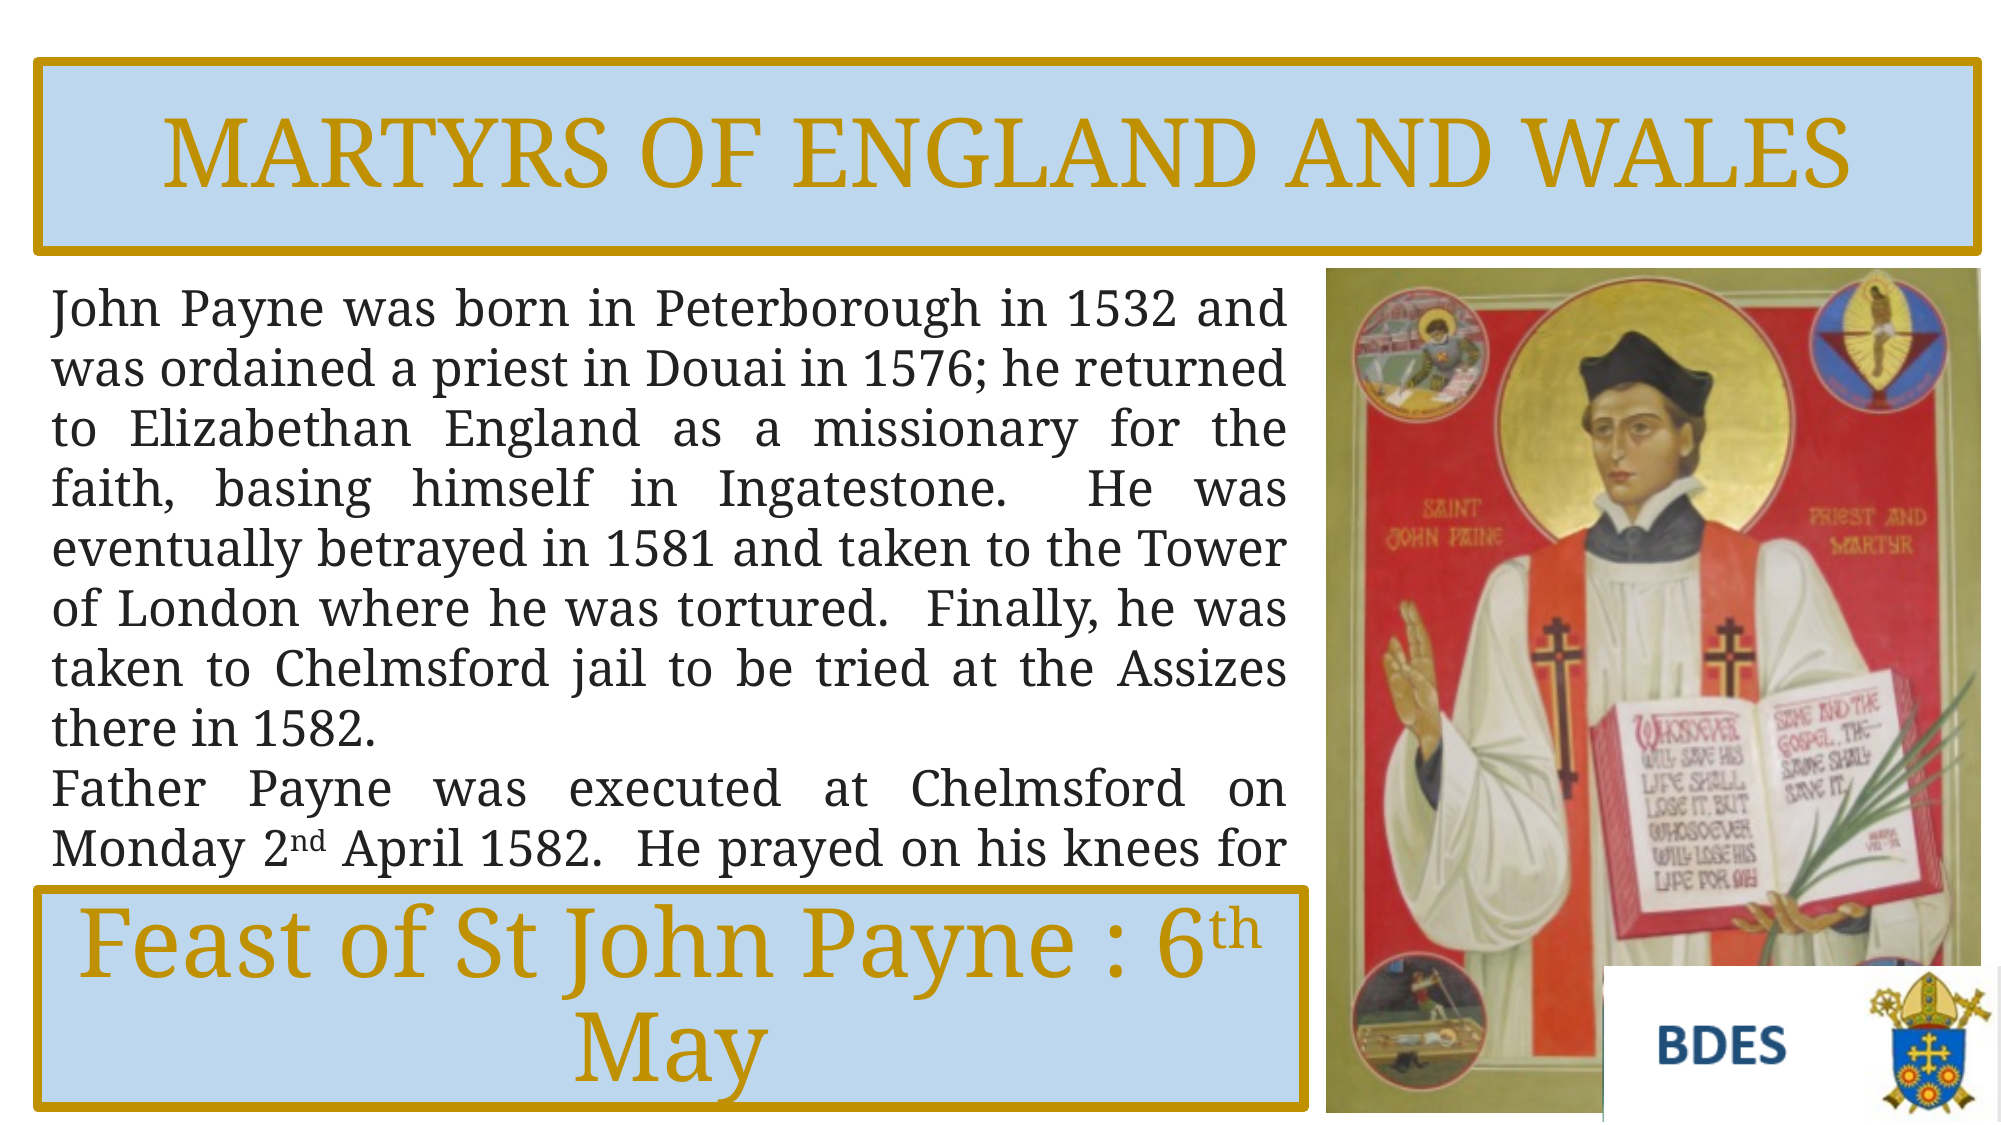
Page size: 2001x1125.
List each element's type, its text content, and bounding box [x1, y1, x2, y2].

picture [1326, 268, 2001, 1122]
text_box Feast of St John Payne : 6th May [37, 889, 1304, 1108]
text_box MARTYRS OF ENGLAND AND WALES [37, 61, 1978, 252]
text_box John Payne was born in Peterborough in 1532 and was ordained a priest in Douai in 1576; he returned to Elizabethan England as a missionary for the faith, basing himself in Ingatestone. He was eventually betrayed in 1581 and taken to the Tower of London where he was tortured. Finally, he was taken to Chelmsford jail to be tried at the Assizes there in 1582. Father Payne was executed at Chelmsford on Monday 2nd April 1582. He prayed on his knees for half an hour and kissed the scaffold. He was made a saint along with the other Martyrs of England by Pope Paul VI on 25th October 1970. [37, 268, 1304, 889]
